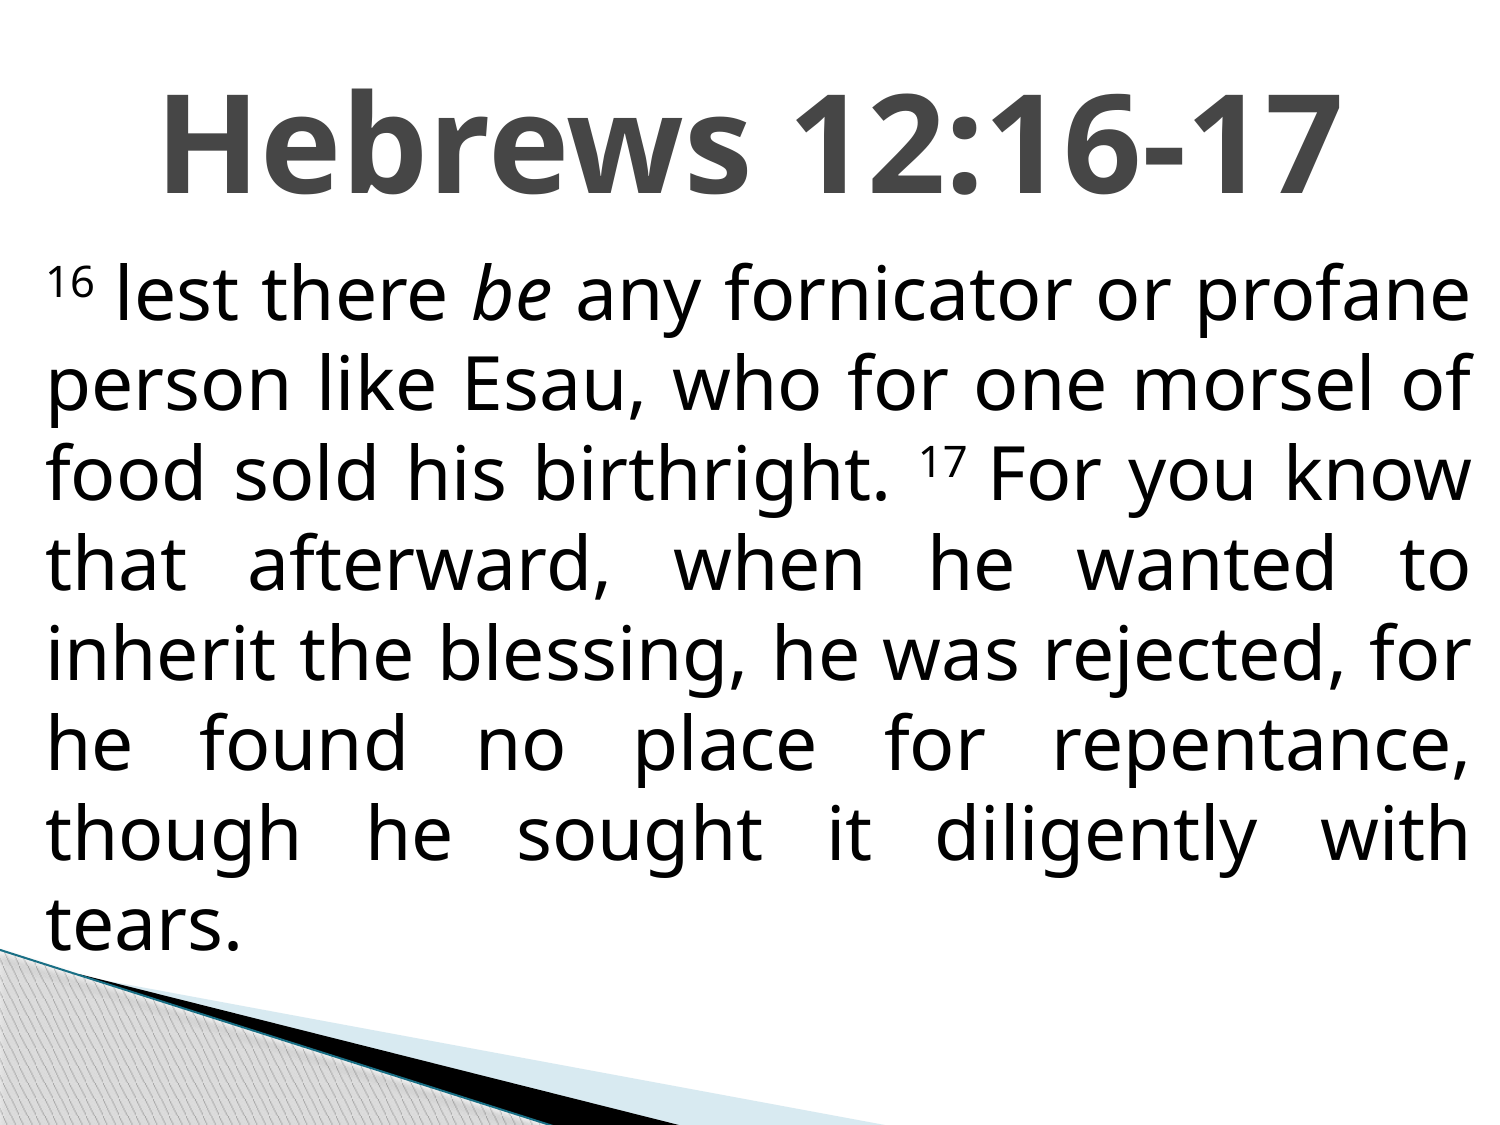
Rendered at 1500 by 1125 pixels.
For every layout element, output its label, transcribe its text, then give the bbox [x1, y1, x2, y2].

list 16 lest there be any fornicator or profane person like Esau, who for one morsel of food sold his birthright. 17 For you know that afterward, when he wanted to inherit the blessing, he was rejected, for he found no place for repentance, though he sought it diligently with tears. [12, 237, 1488, 975]
title Hebrews 12:16-17 [75, 45, 1425, 233]
